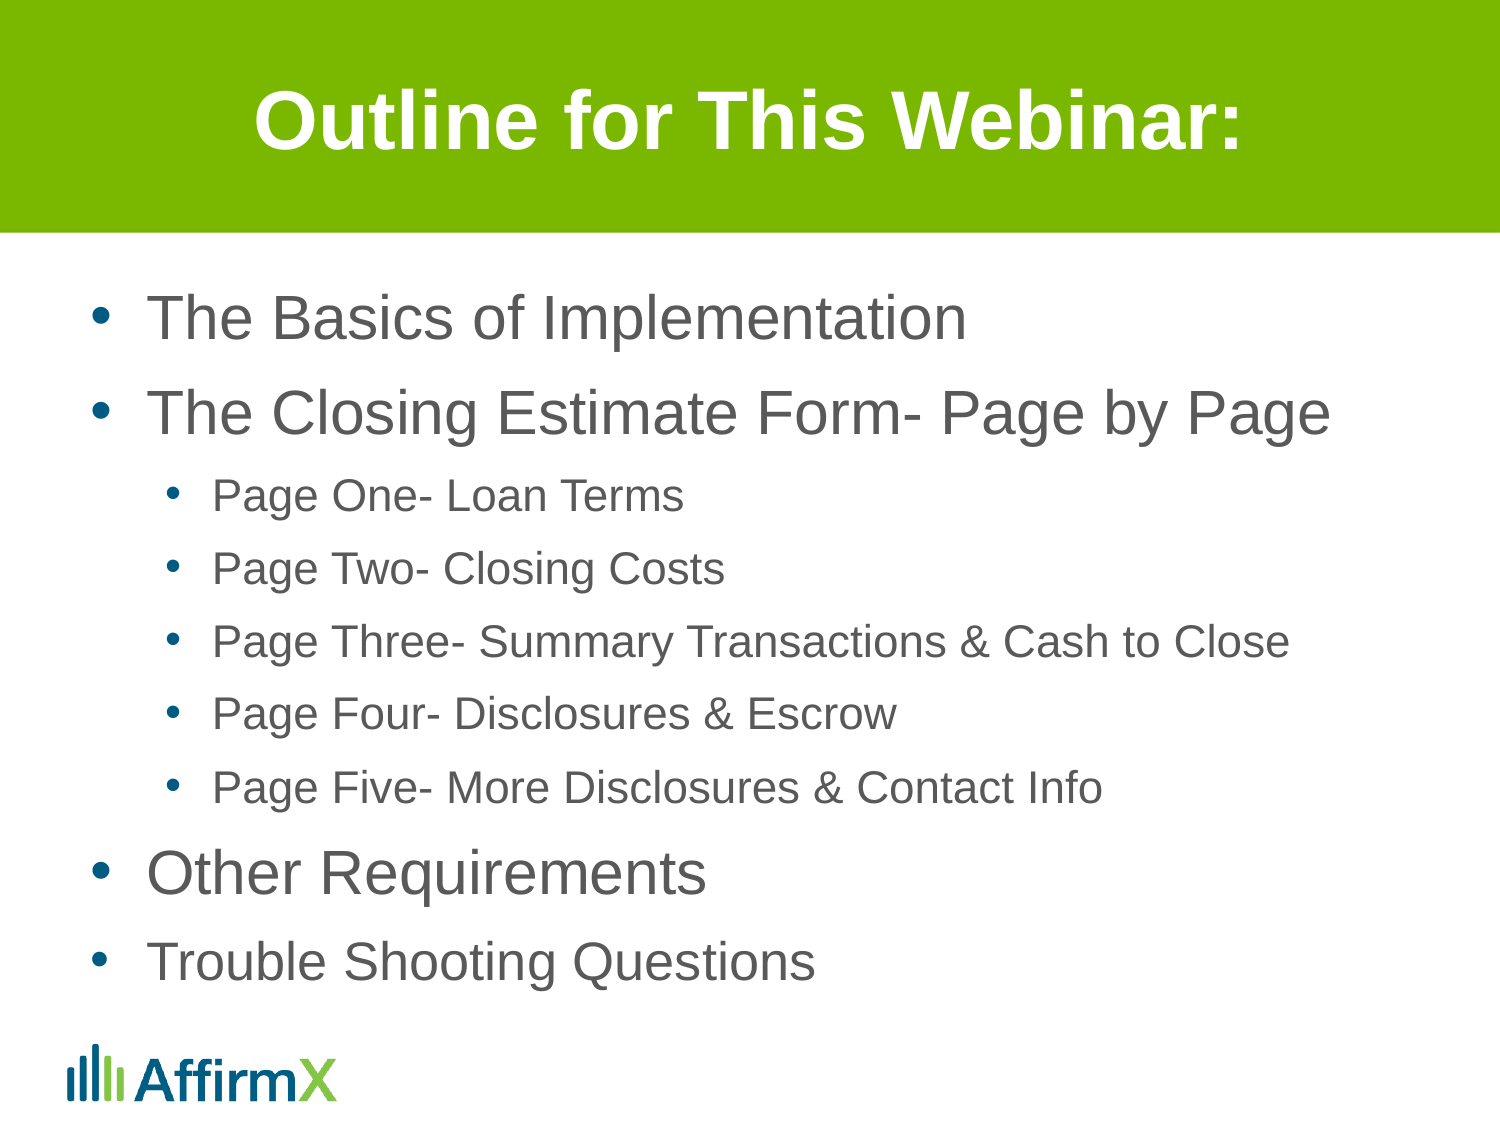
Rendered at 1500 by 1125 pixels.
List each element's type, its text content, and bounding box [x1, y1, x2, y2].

list The Basics of Implementation The Closing Estimate Form- Page by Page Page One- Loan Terms Page Two- Closing Costs Page Three- Summary Transactions & Cash to Close Page Four- Disclosures & Escrow Page Five- More Disclosures & Contact Info Other Requirements Trouble Shooting Questions [75, 262, 1425, 1005]
title Outline for This Webinar: [75, 0, 1425, 233]
picture [53, 1032, 351, 1113]
